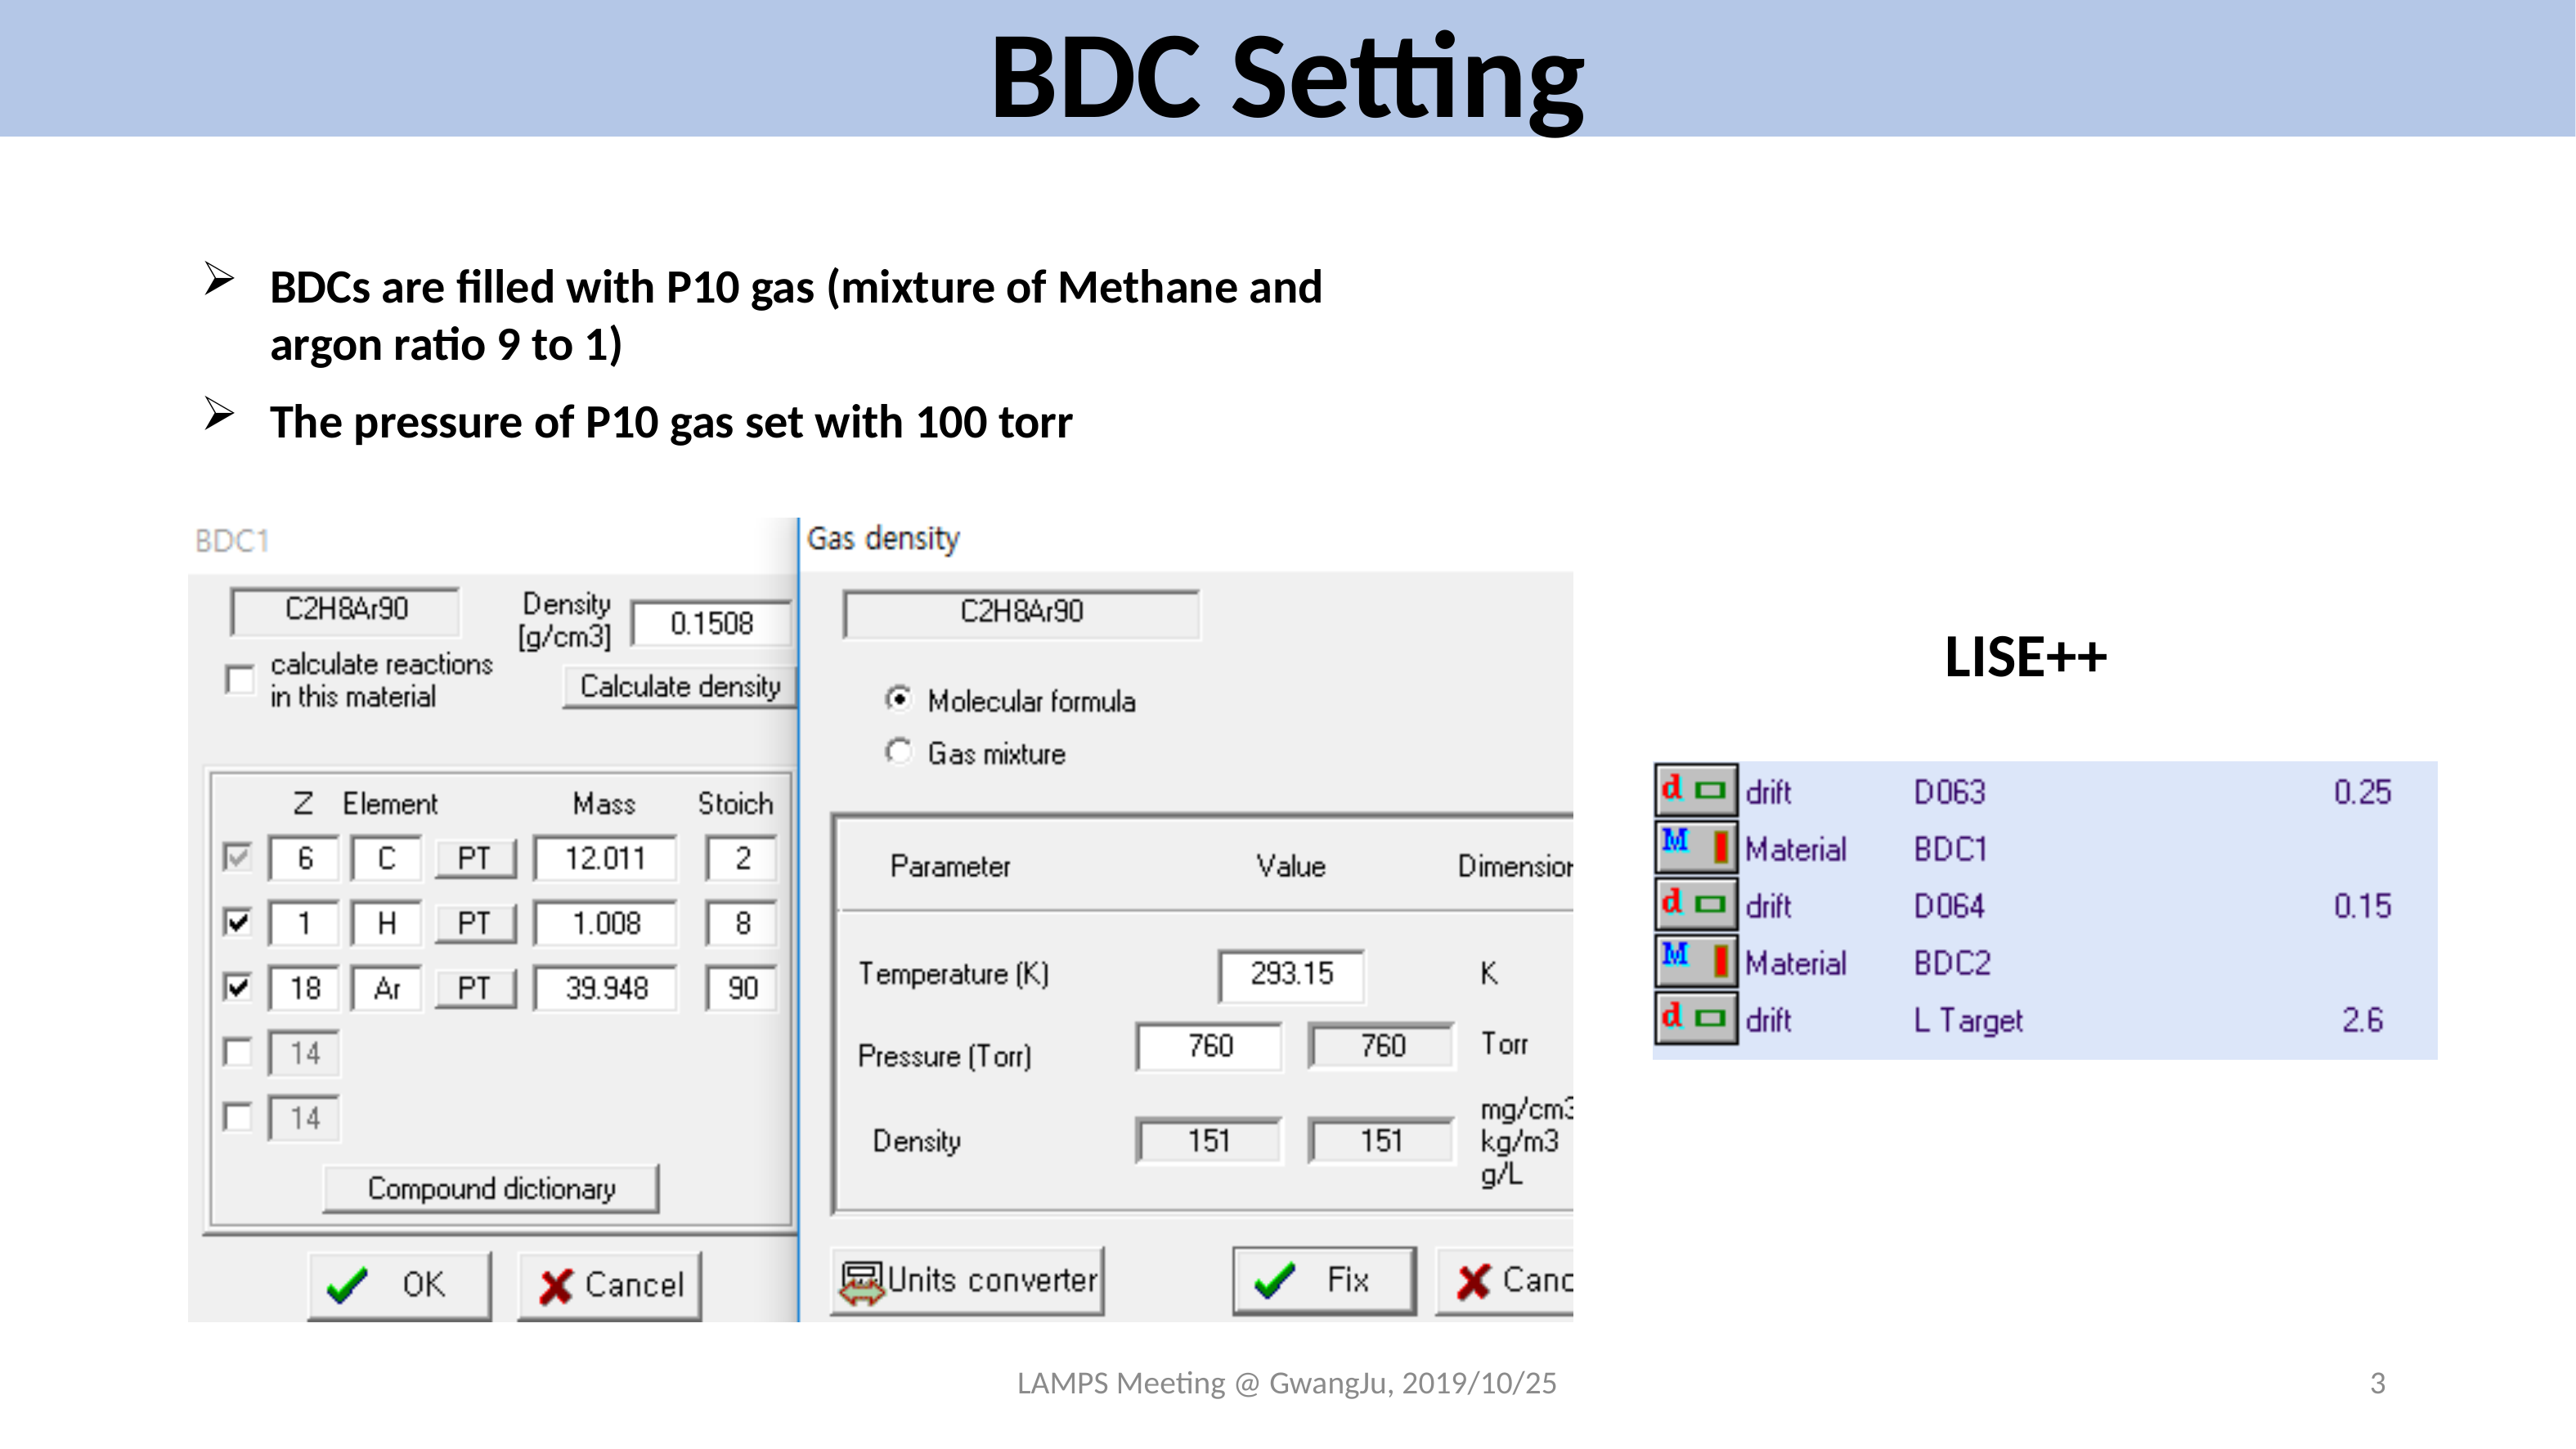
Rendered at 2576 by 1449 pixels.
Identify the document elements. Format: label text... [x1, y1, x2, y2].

picture [188, 518, 1573, 1322]
picture [1653, 761, 2438, 1060]
text_box BDCs are filled with P10 gas (mixture of Methane and argon ratio 9 to 1) The pressure of P10 gas set with 100 torr [188, 249, 1339, 511]
text_box LISE++ [1932, 609, 2359, 696]
text_box BDC Setting [0, 0, 2576, 137]
slide_number 3 [1819, 1343, 2399, 1420]
footer LAMPS Meeting @ GwangJu, 2019/10/25 [853, 1343, 1723, 1420]
